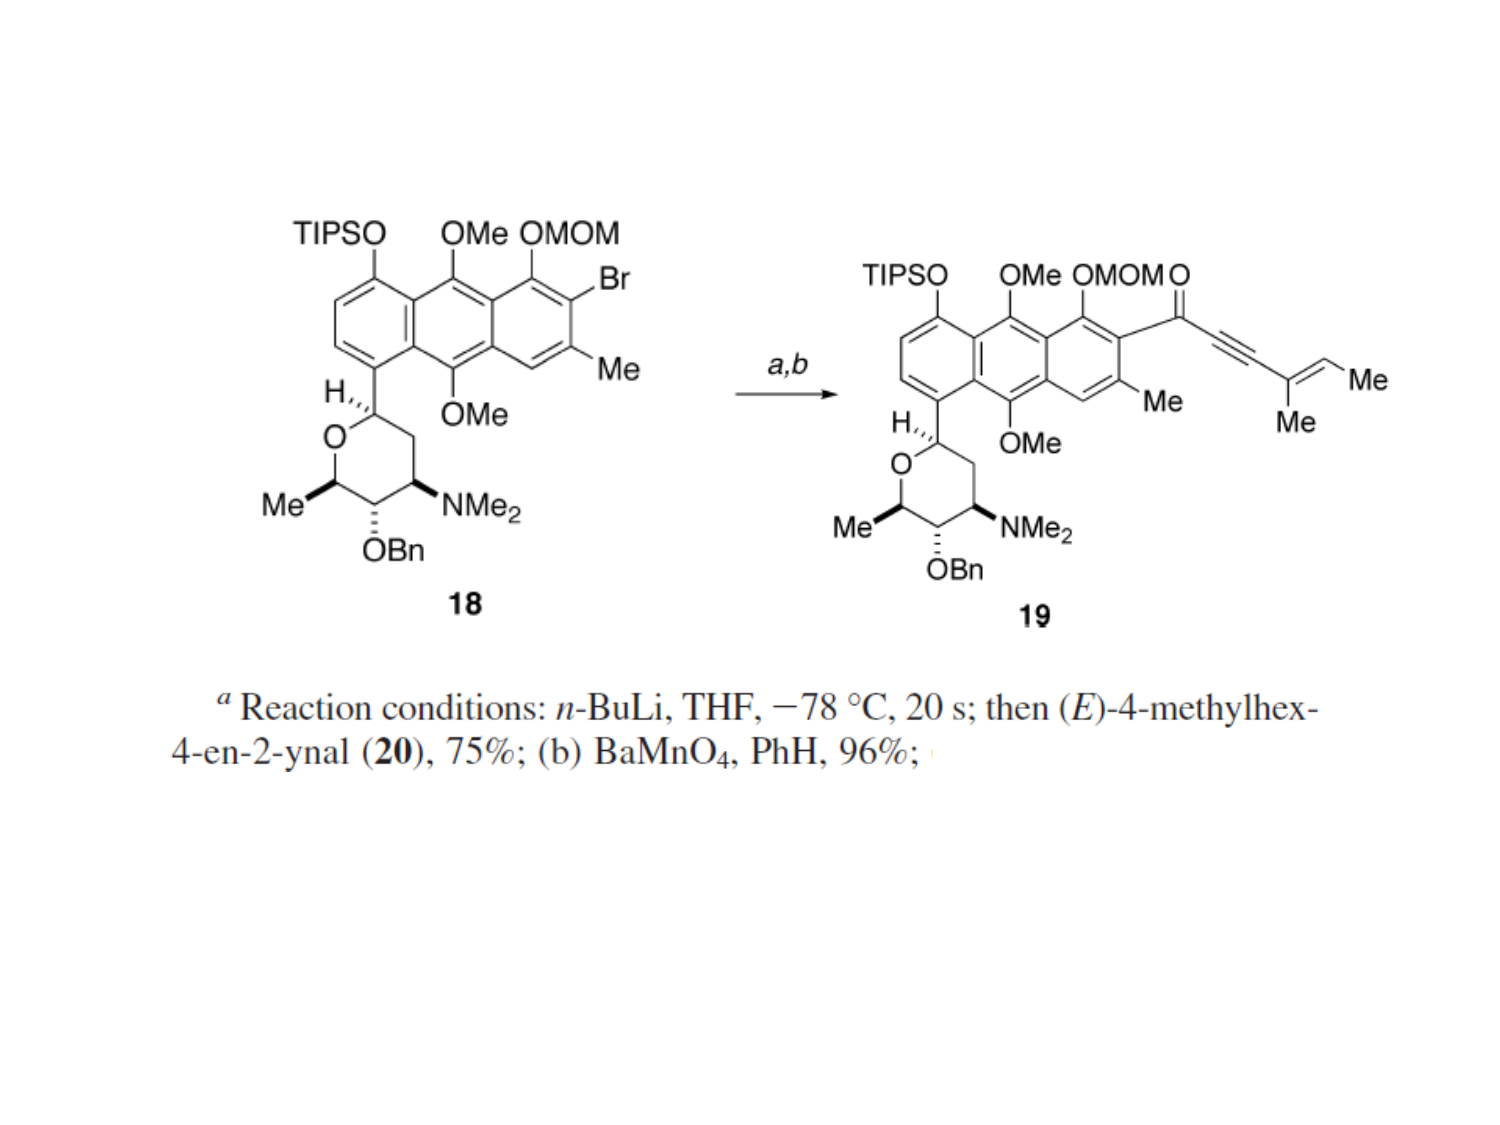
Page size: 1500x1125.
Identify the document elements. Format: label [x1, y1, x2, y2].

picture [724, 249, 1405, 638]
picture [249, 199, 658, 626]
picture [162, 687, 1321, 773]
